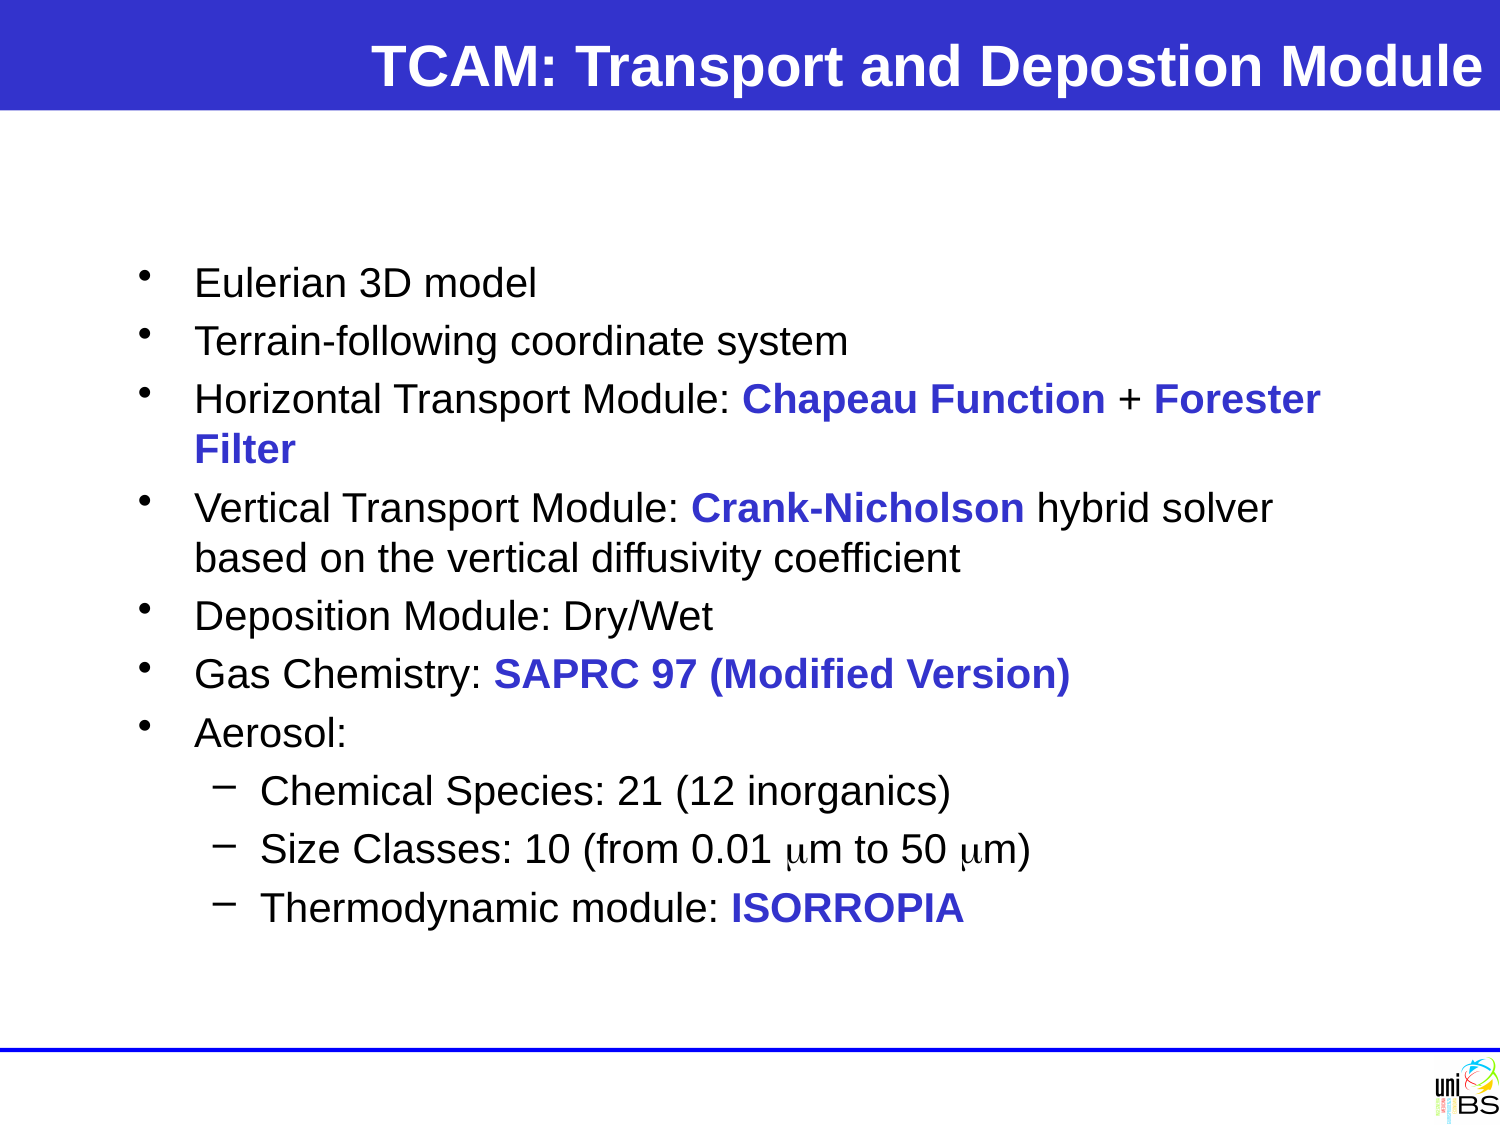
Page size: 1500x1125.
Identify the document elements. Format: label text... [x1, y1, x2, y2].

title TCAM: Transport and Depostion Module [0, 16, 1500, 111]
picture [1434, 1055, 1500, 1125]
list Eulerian 3D model Terrain-following coordinate system Horizontal Transport Module: Chapeau Function + Forester Filter Vertical Transport Module: Crank-Nicholson hybrid solver based on the vertical diffusivity coefficient Deposition Module: Dry/Wet Gas Chemistry: SAPRC 97 (Modified Version) Aerosol: Chemical Species: 21 (12 inorganics) Size Classes: 10 (from 0.01 mm to 50 mm) Thermodynamic module: ISORROPIA [122, 247, 1399, 1076]
